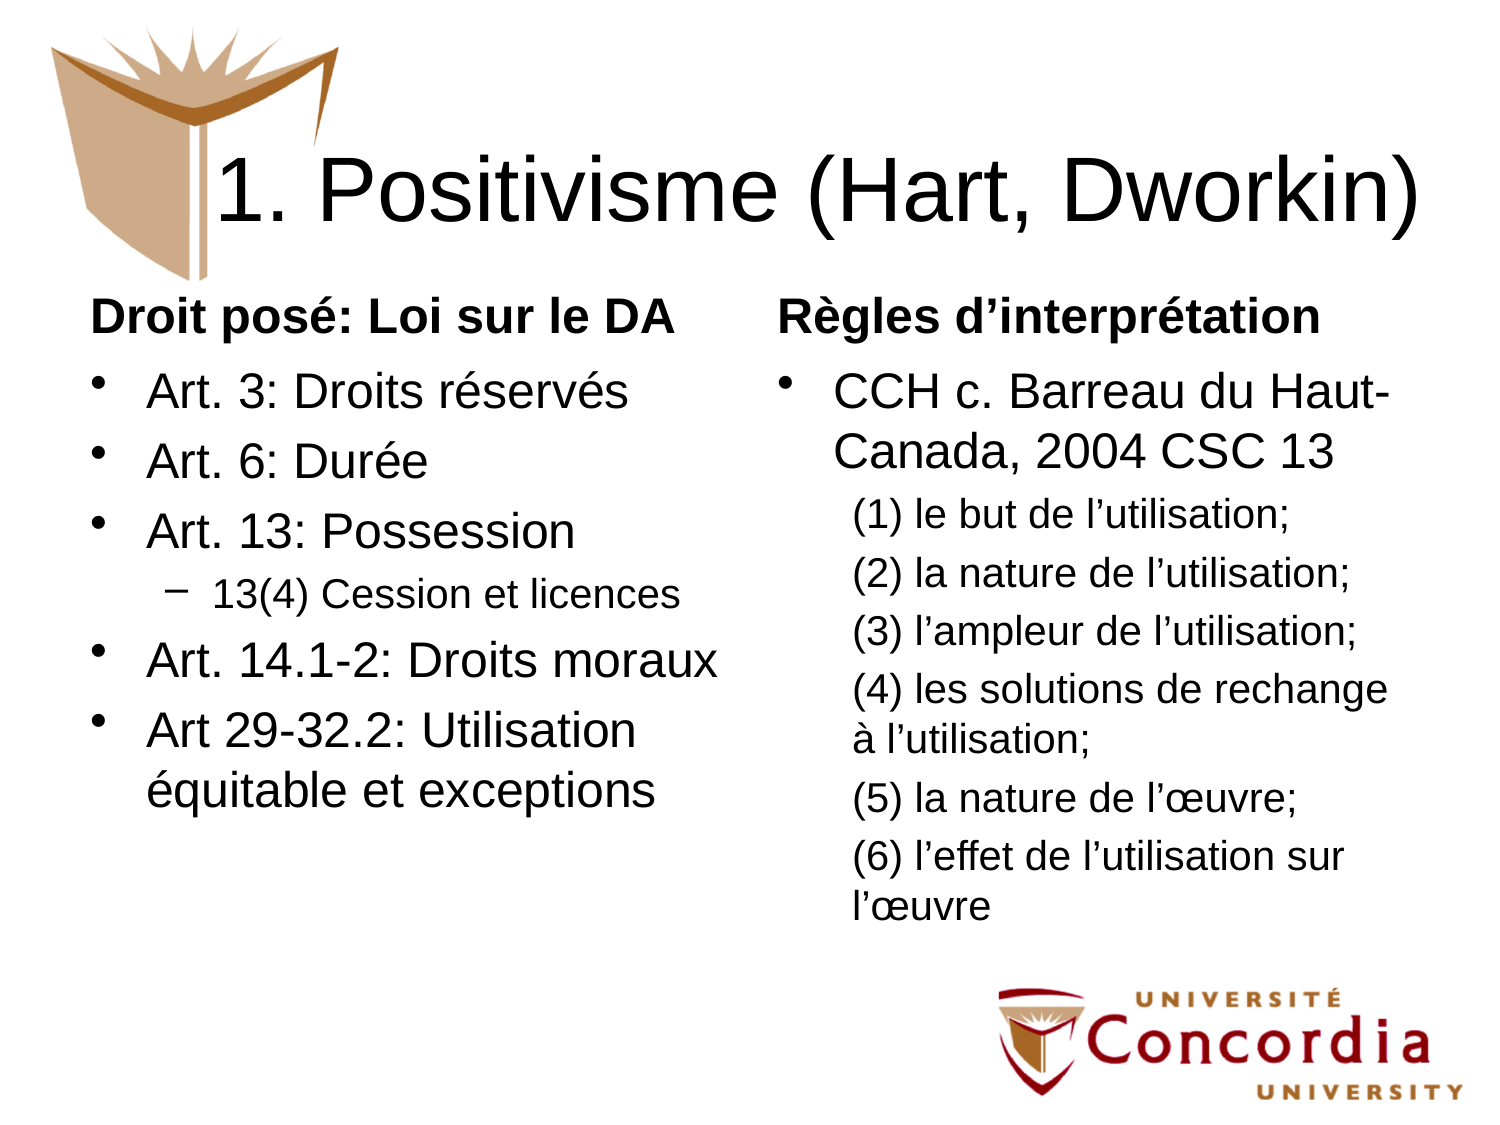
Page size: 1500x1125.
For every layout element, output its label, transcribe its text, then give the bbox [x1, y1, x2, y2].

picture [50, 24, 339, 281]
picture [998, 987, 1463, 1100]
title 1. Positivisme (Hart, Dworkin) [155, 91, 1483, 279]
list CCH c. Barreau du Haut-Canada, 2004 CSC 13 (1) le but de l’utilisation; (2) la nature de l’utilisation; (3) l’ampleur de l’utilisation; (4) les solutions de rechange à l’utilisation; (5) la nature de l’œuvre; (6) l’effet de l’utilisation sur l’œuvre [761, 351, 1425, 1000]
list Règles d’interprétation [761, 246, 1425, 351]
list Droit posé: Loi sur le DA [75, 246, 738, 351]
list Art. 3: Droits réservés Art. 6: Durée Art. 13: Possession 13(4) Cession et licences Art. 14.1-2: Droits moraux Art 29-32.2: Utilisation équitable et exceptions [75, 351, 738, 1000]
